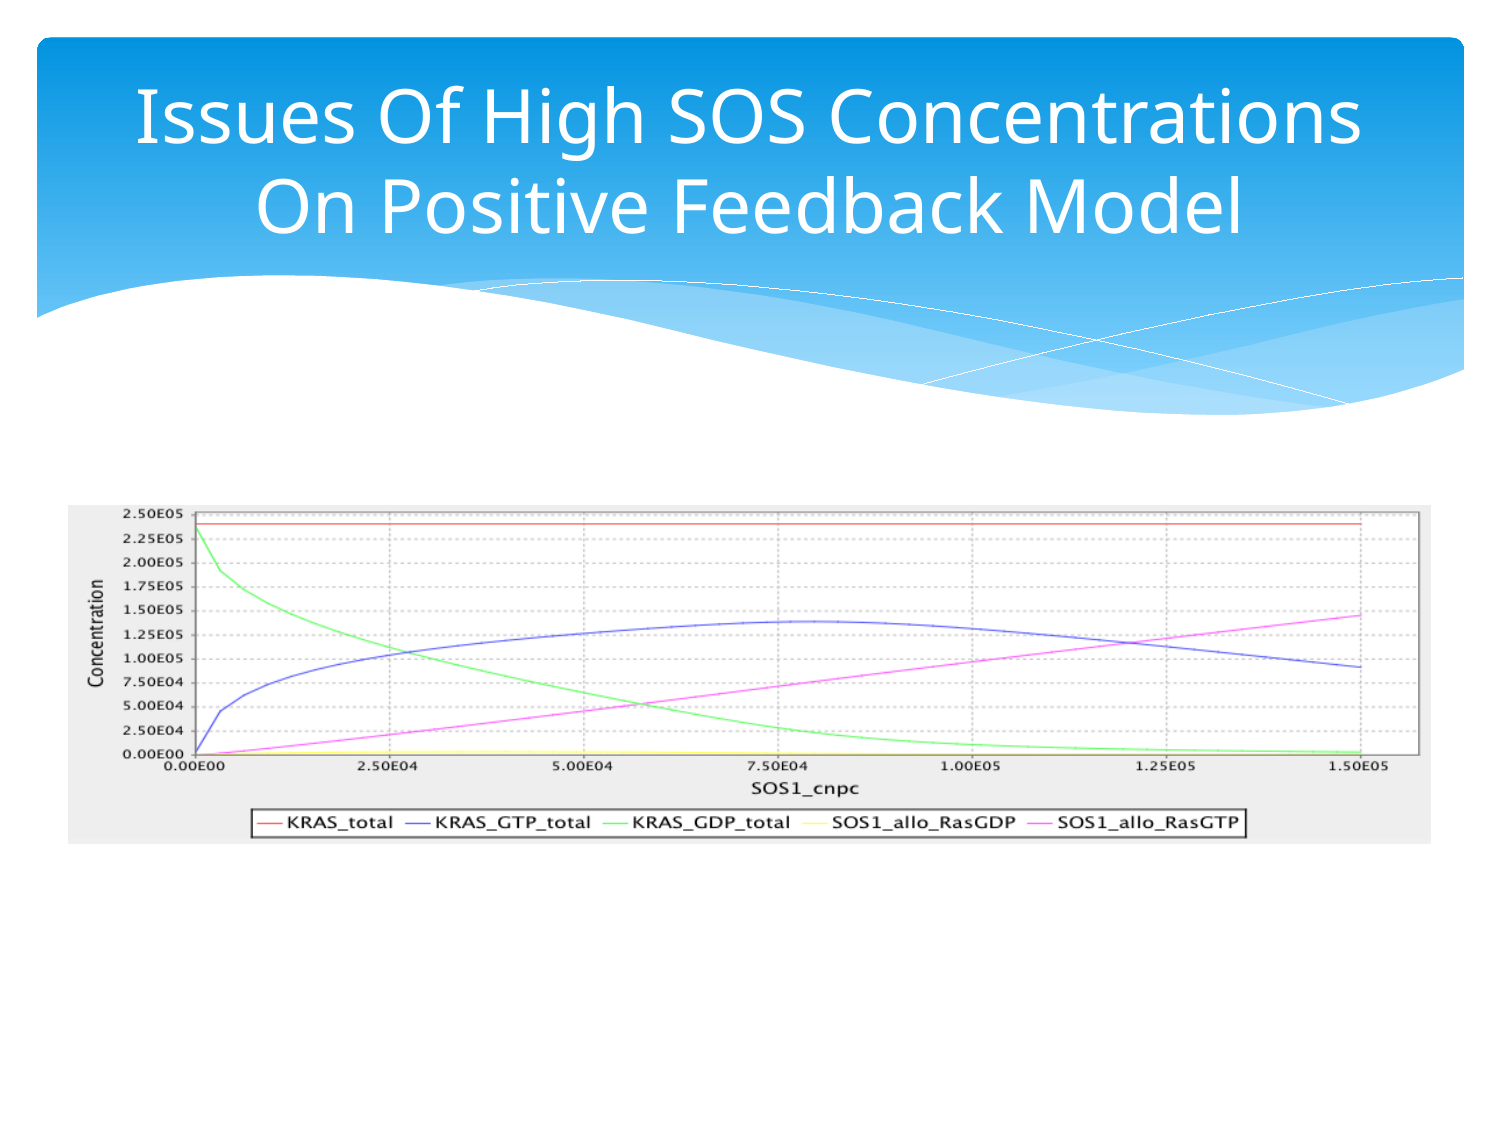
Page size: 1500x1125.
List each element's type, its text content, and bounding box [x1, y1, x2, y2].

title Issues Of High SOS Concentrations On Positive Feedback Model [75, 55, 1425, 261]
picture [68, 505, 1431, 844]
